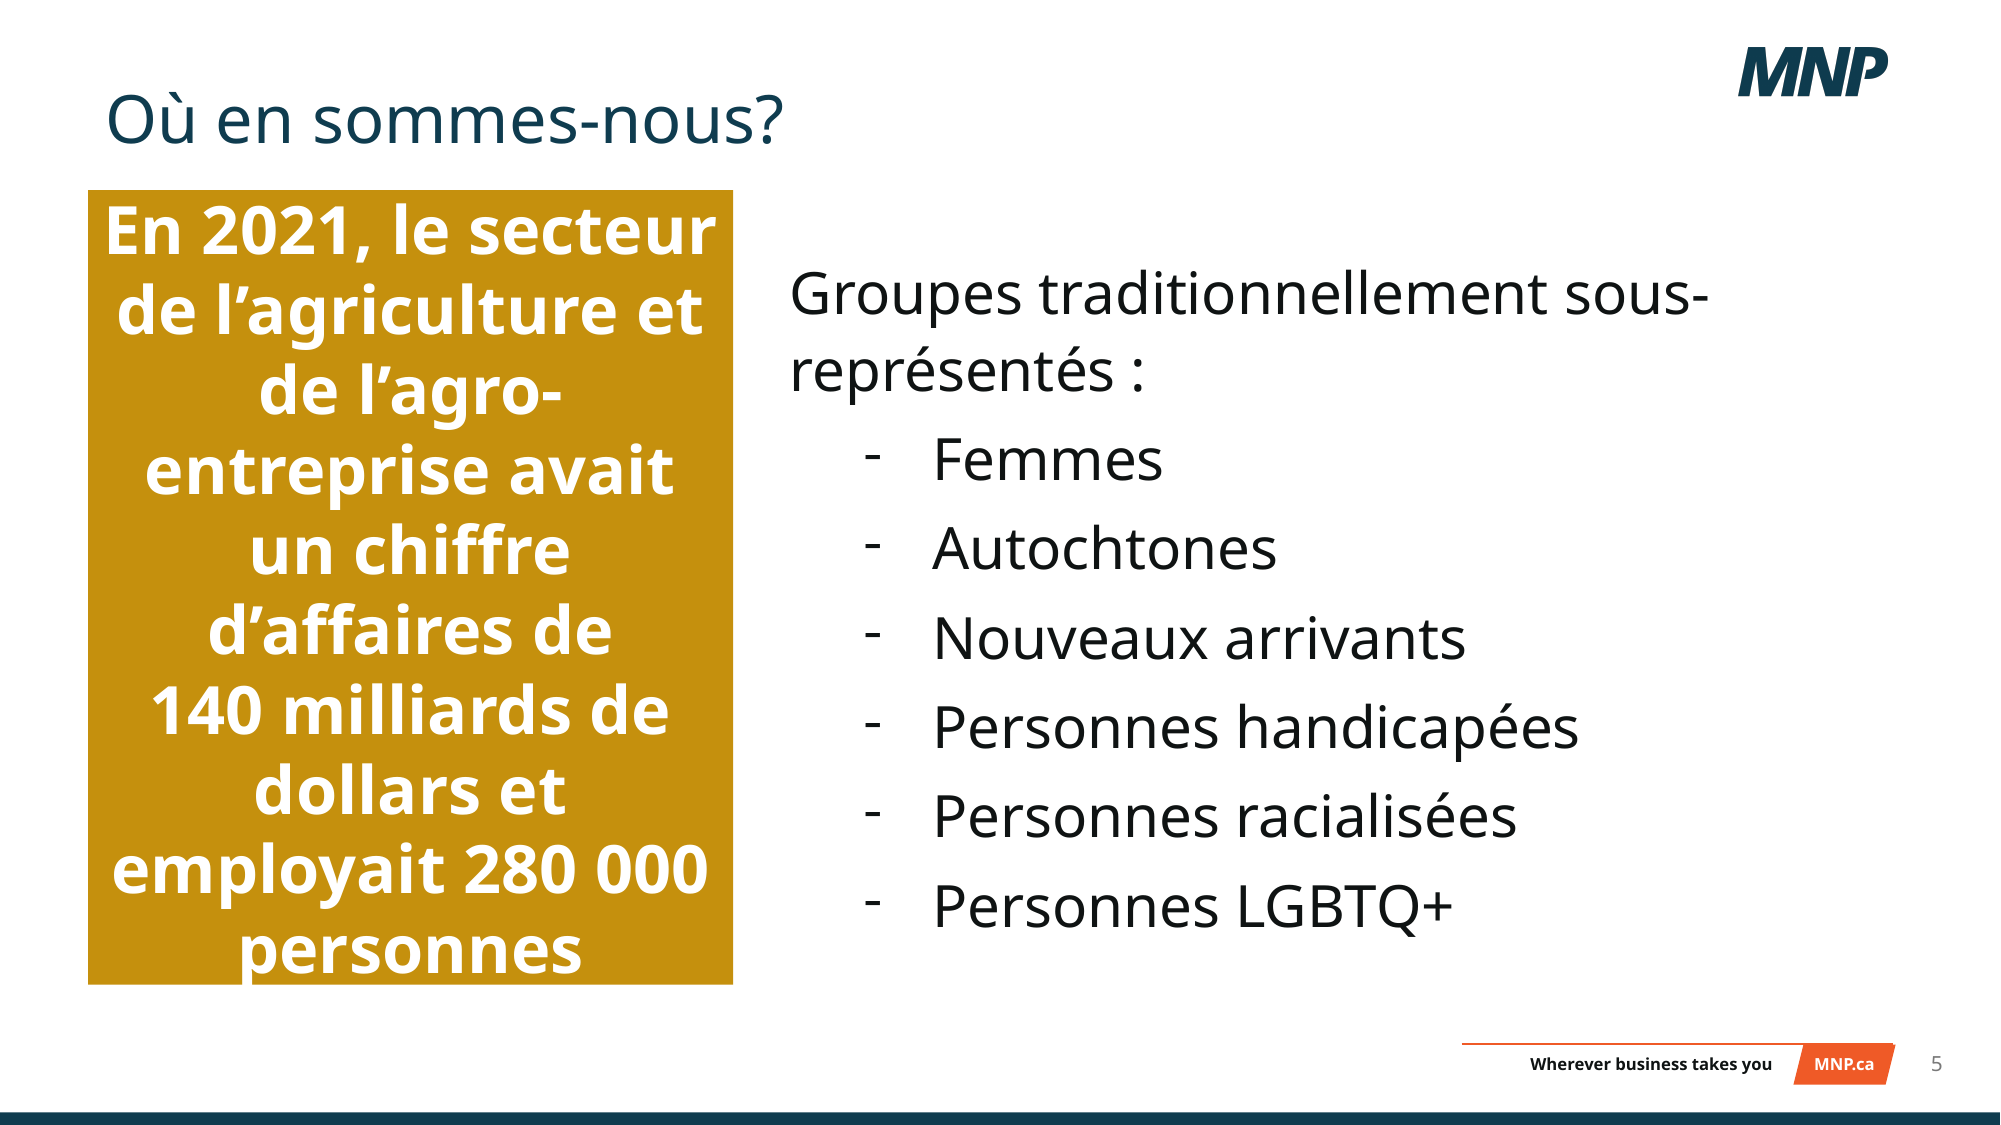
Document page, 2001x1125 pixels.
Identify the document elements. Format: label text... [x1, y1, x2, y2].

picture [1733, 42, 1896, 86]
slide_number 5 [1895, 1043, 1978, 1085]
list Groupes traditionnellement sous-représentés : Femmes Autochtones Nouveaux arrivants Personnes handicapées Personnes racialisées Personnes LGBTQ+ [790, 249, 1978, 1044]
text_box En 2021, le secteur de l’agriculture et de l’agro-entreprise avait un chiffre d’affaires de 140 milliards de dollars et employait 280 000 personnes [88, 190, 734, 985]
title Où en sommes-nous? [105, 86, 1896, 159]
